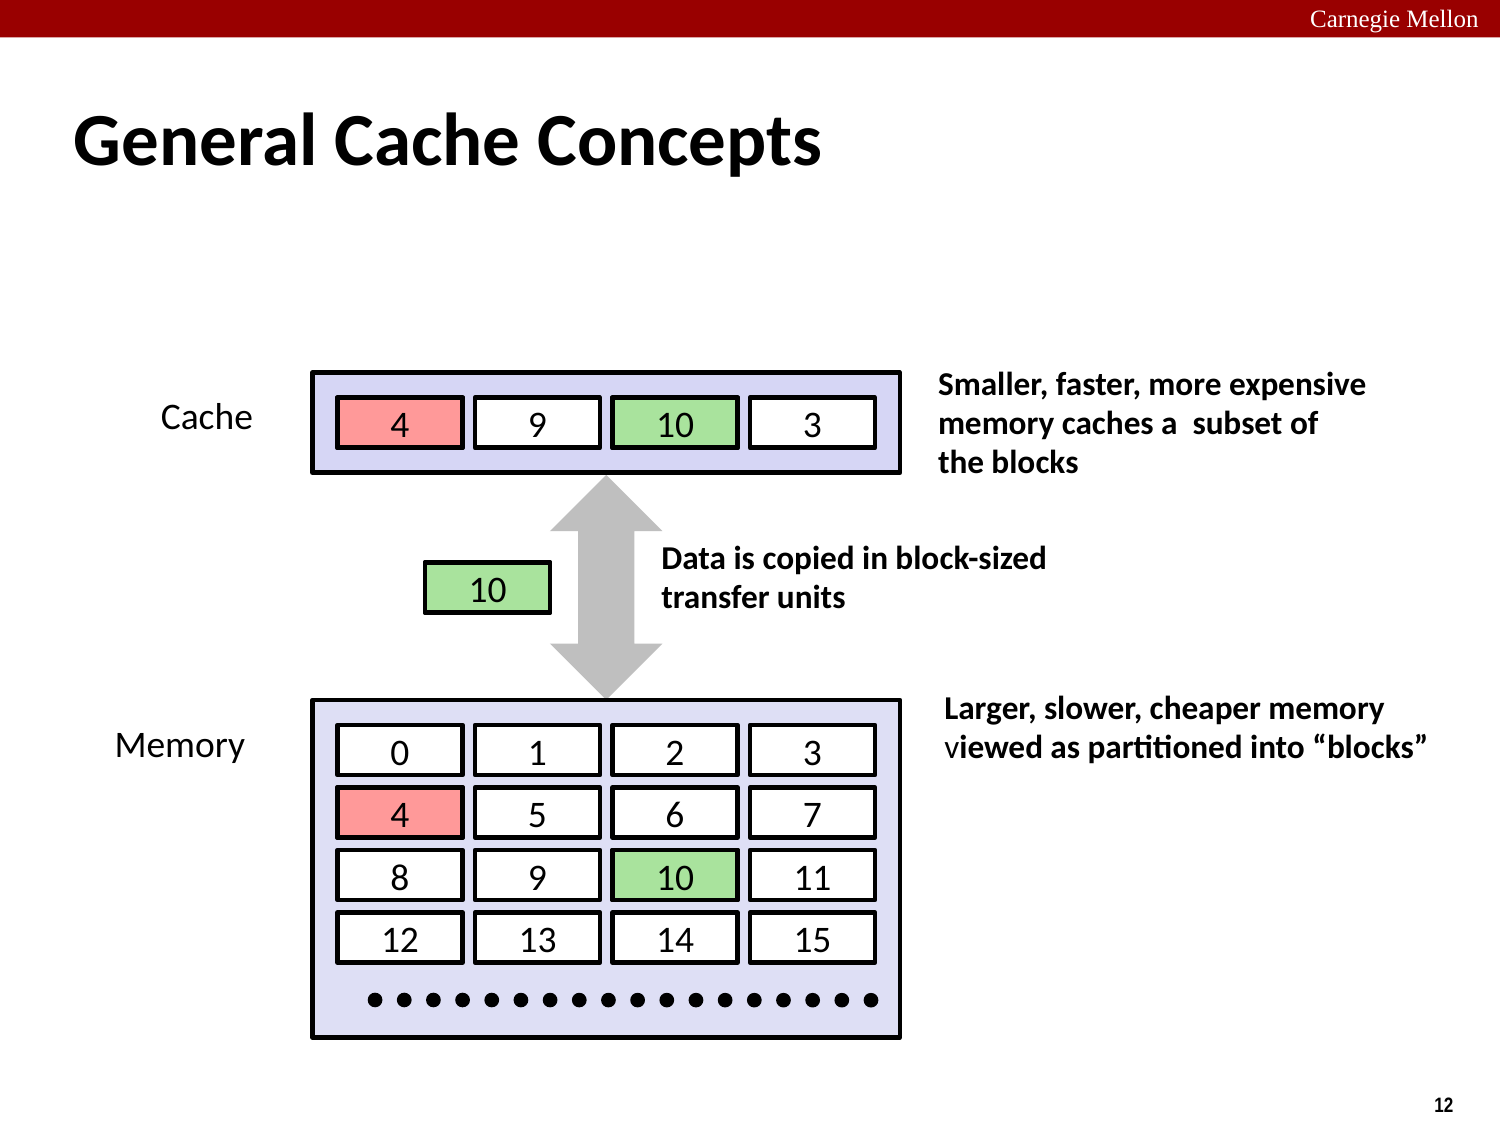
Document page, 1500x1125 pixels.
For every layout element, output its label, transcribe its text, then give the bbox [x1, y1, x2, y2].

text_box 10 [612, 849, 738, 900]
text_box 11 [750, 849, 875, 900]
text_box 6 [612, 787, 738, 838]
text_box Smaller, faster, more expensive memory caches a subset of the blocks [923, 356, 1383, 489]
text_box 13 [474, 912, 600, 963]
text_box 9 [474, 397, 600, 448]
text_box [312, 372, 900, 473]
text_box 5 [474, 787, 600, 838]
text_box 2 [612, 725, 738, 775]
text_box [312, 699, 900, 1038]
text_box 0 [337, 725, 463, 775]
text_box 7 [750, 787, 875, 838]
title General Cache Concepts [58, 72, 1305, 199]
text_box 3 [750, 725, 875, 775]
text_box 3 [750, 397, 875, 448]
text_box 4 [337, 397, 463, 448]
text_box Cache [146, 385, 269, 445]
text_box Memory [99, 712, 261, 773]
text_box Larger, slower, cheaper memory viewed as partitioned into “blocks” [929, 680, 1444, 775]
text_box 12 [337, 912, 463, 963]
text_box 14 [612, 912, 738, 963]
text_box 8 [337, 849, 463, 900]
text_box 9 [474, 849, 600, 900]
text_box 10 [425, 562, 550, 613]
text_box [549, 474, 663, 699]
text_box 10 [612, 397, 738, 448]
text_box 15 [750, 912, 875, 963]
text_box Data is copied in block-sized transfer units [646, 530, 1113, 625]
text_box 4 [337, 787, 463, 838]
text_box 1 [474, 725, 600, 775]
